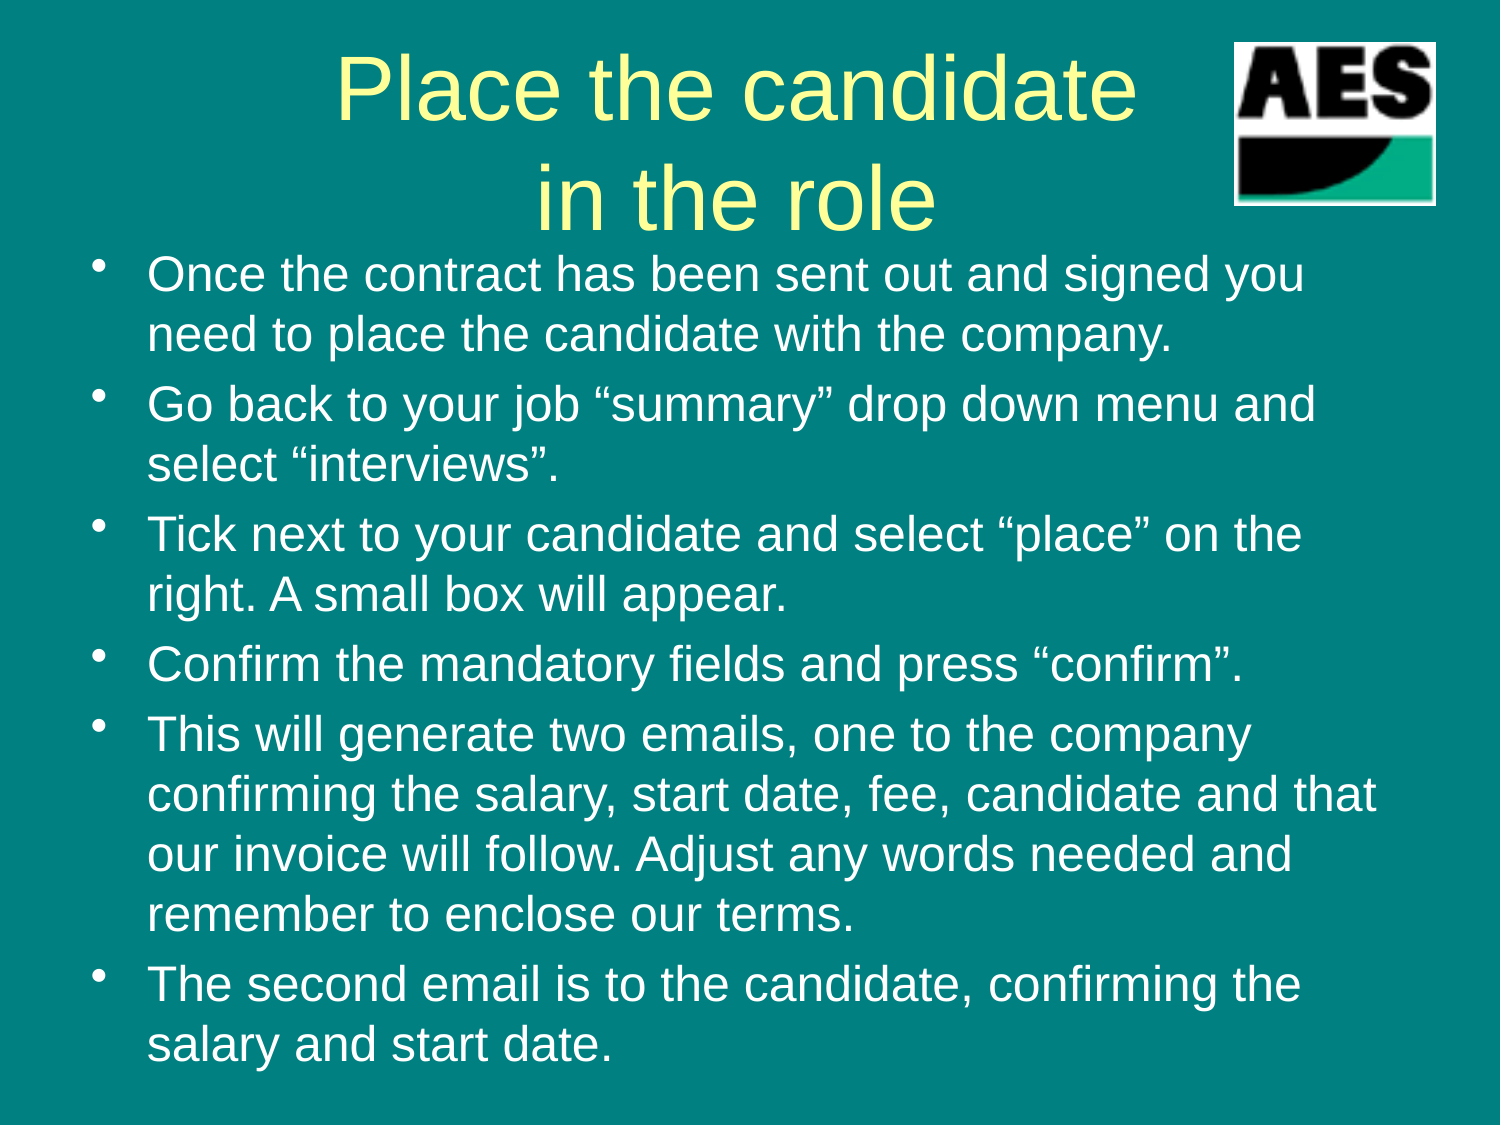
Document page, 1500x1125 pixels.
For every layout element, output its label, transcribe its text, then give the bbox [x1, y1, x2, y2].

list Once the contract has been sent out and signed you need to place the candidate with the company. Go back to your job “summary” drop down menu and select “interviews”. Tick next to your candidate and select “place” on the right. A small box will appear. Confirm the mandatory fields and press “confirm”. This will generate two emails, one to the company confirming the salary, start date, fee, candidate and that our invoice will follow. Adjust any words needed and remember to enclose our terms. The second email is to the candidate, confirming the salary and start date. [75, 234, 1426, 977]
picture [1234, 42, 1436, 206]
title Place the candidate in the role [75, 45, 1425, 233]
